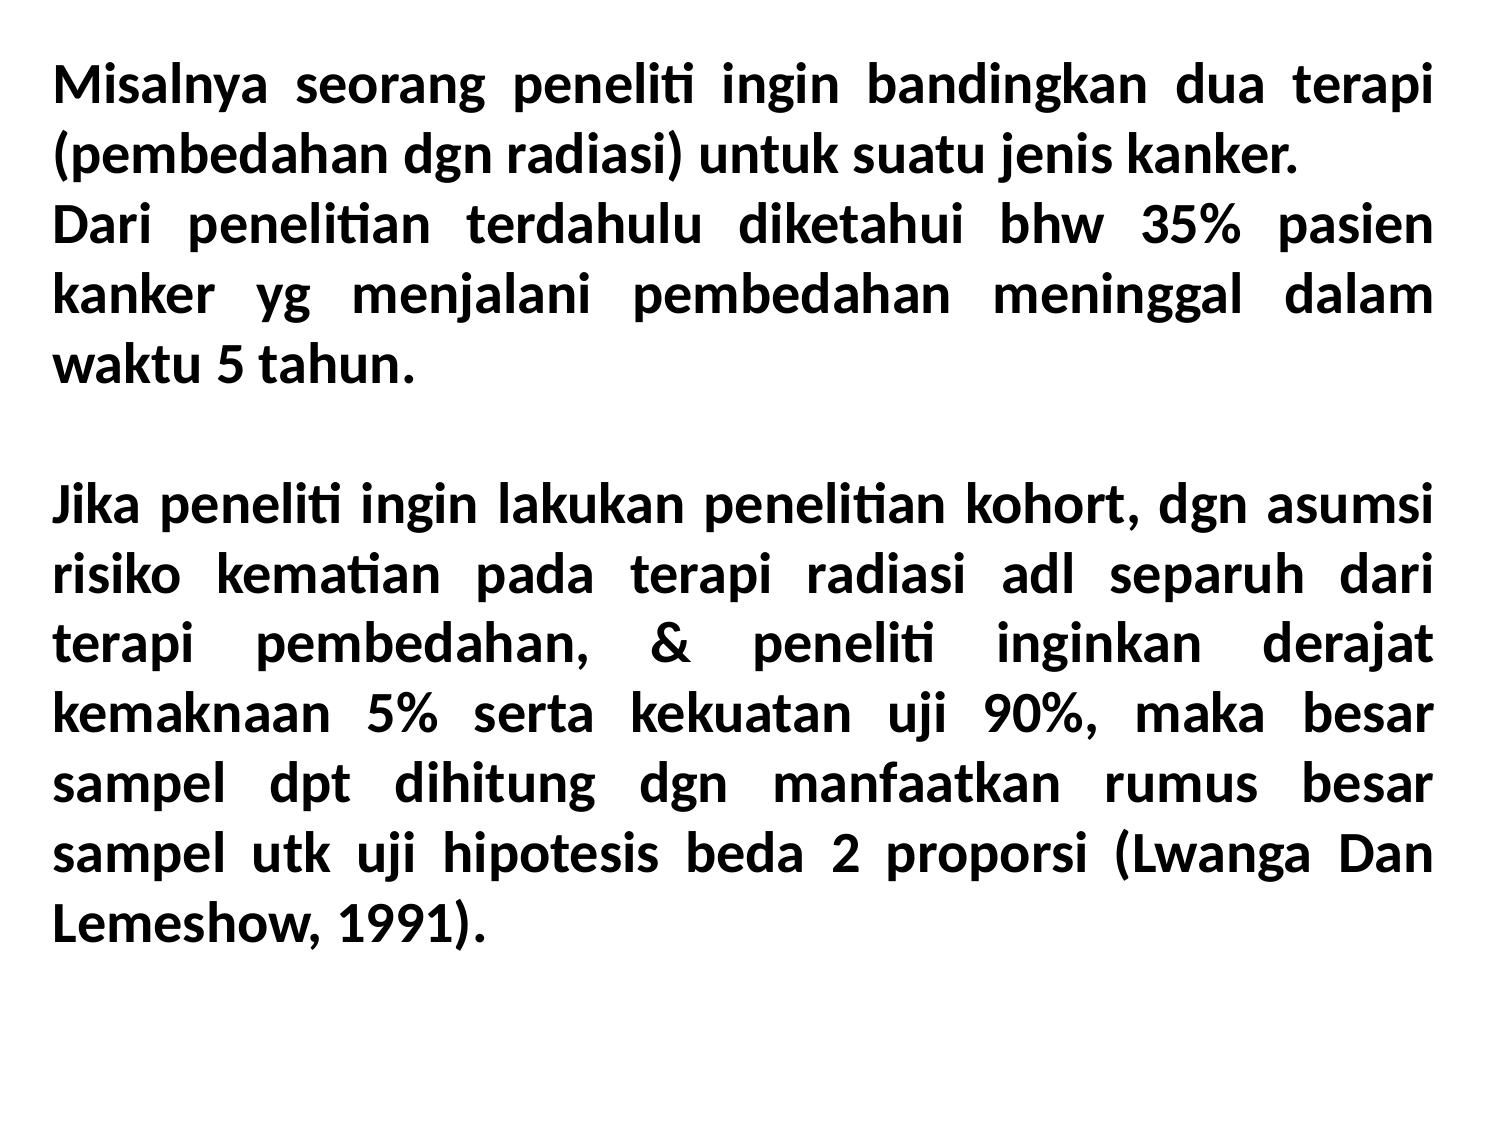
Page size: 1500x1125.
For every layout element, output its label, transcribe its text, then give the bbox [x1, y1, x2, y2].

text_box Misalnya seorang peneliti ingin bandingkan dua terapi (pembedahan dgn radiasi) untuk suatu jenis kanker. Dari penelitian terdahulu diketahui bhw 35% pasien kanker yg menjalani pembedahan meninggal dalam waktu 5 tahun. Jika peneliti ingin lakukan penelitian kohort, dgn asumsi risiko kematian pada terapi radiasi adl separuh dari terapi pembedahan, & peneliti inginkan derajat kemaknaan 5% serta kekuatan uji 90%, maka besar sampel dpt dihitung dgn manfaatkan rumus besar sampel utk uji hipotesis beda 2 proporsi (Lwanga Dan Lemeshow, 1991). [37, 37, 1450, 1032]
